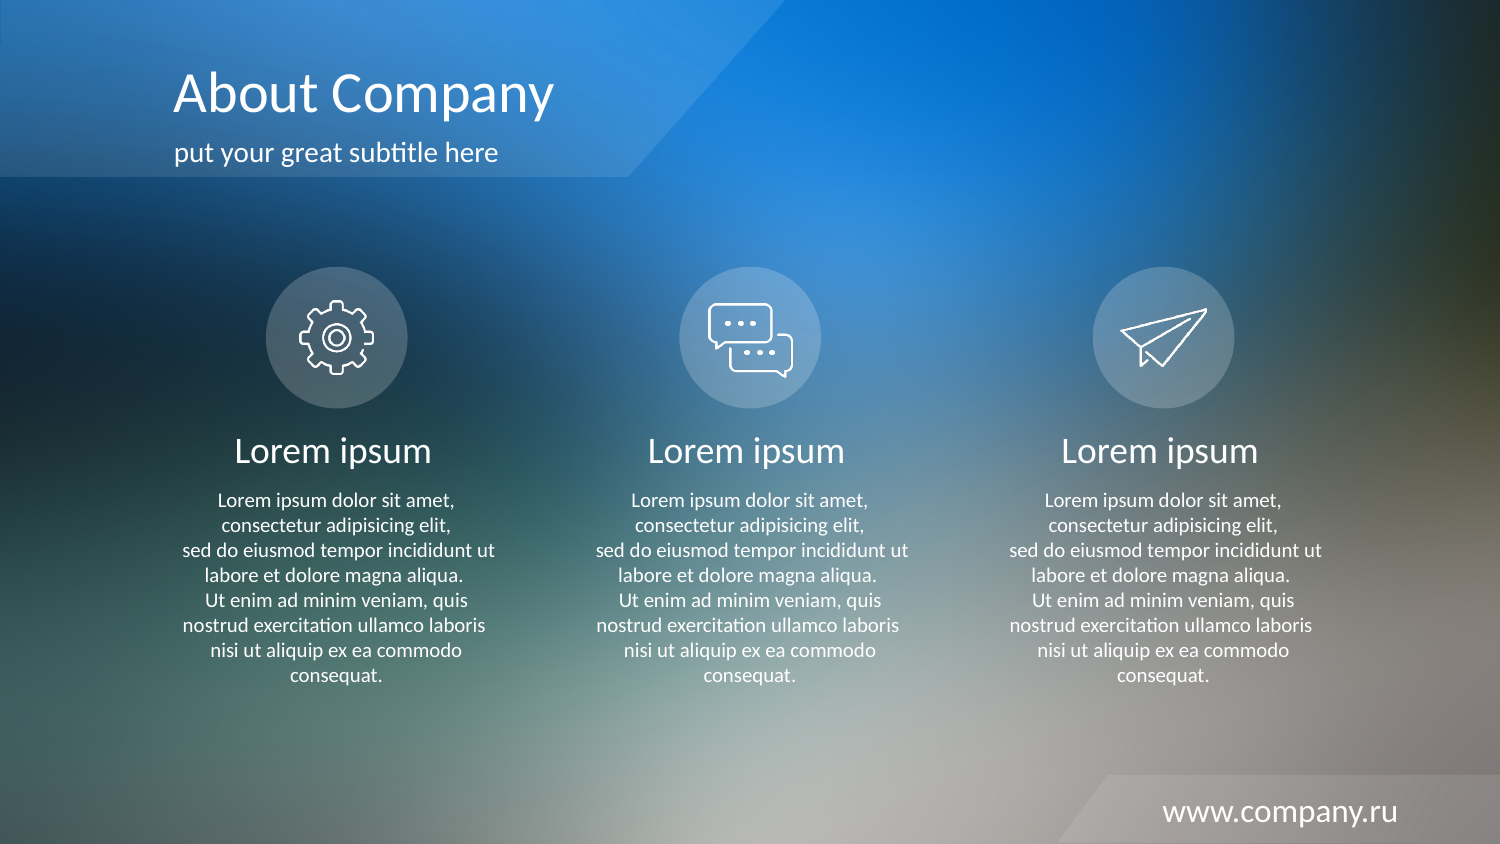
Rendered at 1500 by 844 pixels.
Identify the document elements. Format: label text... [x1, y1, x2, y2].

text_box put your great subtitle here [159, 126, 514, 177]
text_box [985, 418, 1341, 697]
text_box About Company [159, 46, 570, 132]
text_box [0, 0, 788, 179]
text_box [679, 266, 822, 409]
picture [0, 0, 1500, 844]
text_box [159, 418, 514, 697]
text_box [1092, 266, 1235, 409]
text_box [265, 266, 408, 409]
text_box www.company.ru [1055, 772, 1500, 844]
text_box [572, 418, 928, 697]
